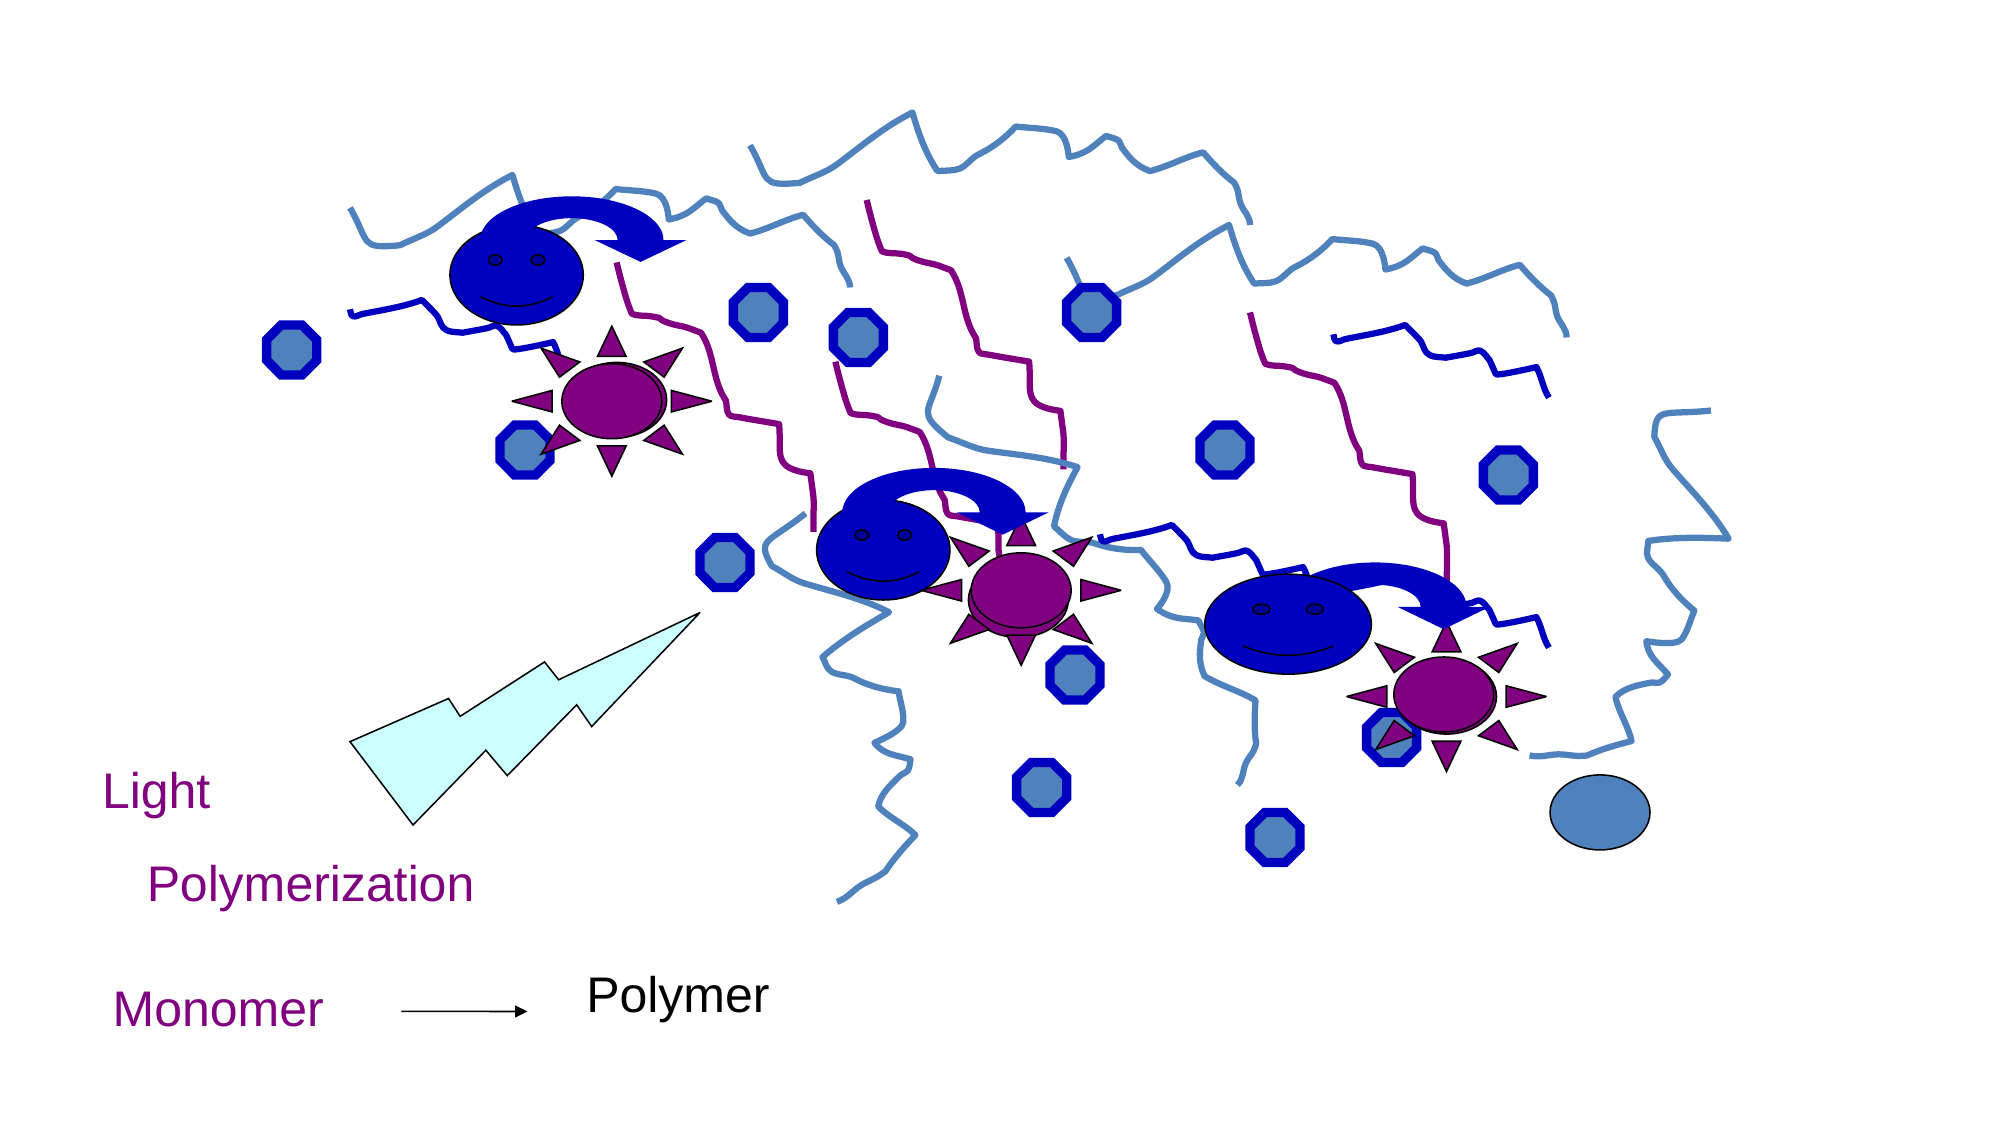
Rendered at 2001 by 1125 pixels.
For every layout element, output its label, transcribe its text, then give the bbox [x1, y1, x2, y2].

text_box [921, 579, 962, 602]
text_box [1366, 712, 1417, 763]
text_box [1550, 774, 1651, 850]
text_box [480, 196, 687, 262]
text_box [1375, 643, 1415, 673]
text_box [350, 174, 522, 247]
text_box [699, 537, 751, 588]
text_box [511, 390, 553, 412]
text_box [1529, 410, 1729, 757]
text_box [835, 361, 933, 468]
text_box [1016, 762, 1067, 813]
text_box [449, 227, 584, 325]
text_box [350, 612, 701, 826]
text_box Polymerization [132, 843, 490, 919]
text_box [1053, 614, 1092, 644]
text_box [350, 299, 558, 370]
text_box [1076, 542, 1257, 785]
text_box [750, 112, 1251, 225]
text_box [1483, 450, 1534, 501]
text_box [1467, 600, 1487, 606]
text_box [597, 445, 627, 477]
text_box [671, 390, 712, 412]
text_box [1506, 685, 1547, 708]
text_box [1333, 324, 1549, 398]
text_box [608, 362, 667, 434]
text_box [842, 467, 1049, 535]
text_box [1432, 627, 1461, 652]
text_box [1053, 537, 1092, 567]
text_box [1066, 287, 1117, 338]
text_box [1432, 741, 1461, 772]
text_box [1050, 650, 1101, 701]
text_box [1349, 585, 1420, 606]
text_box [500, 425, 551, 476]
text_box [553, 219, 617, 250]
text_box Polymer [571, 955, 785, 1031]
text_box [1375, 720, 1415, 750]
text_box [541, 425, 580, 455]
text_box [1066, 224, 1567, 338]
text_box [1080, 579, 1122, 602]
text_box [1250, 812, 1301, 863]
text_box [541, 348, 580, 378]
text_box [597, 326, 627, 357]
text_box [971, 552, 1072, 628]
text_box Light [87, 751, 226, 827]
text_box [401, 1005, 528, 1018]
text_box [833, 312, 884, 363]
text_box [1461, 608, 1549, 648]
text_box [1200, 425, 1251, 476]
text_box [1346, 685, 1387, 708]
text_box [1100, 524, 1307, 579]
text_box Monomer [97, 968, 353, 1044]
text_box [1419, 671, 1497, 735]
text_box [929, 491, 1000, 565]
text_box [950, 537, 990, 567]
text_box [816, 500, 950, 601]
text_box [605, 189, 851, 288]
text_box [1478, 720, 1518, 750]
text_box [1204, 574, 1372, 675]
text_box [643, 425, 683, 455]
text_box [968, 588, 1068, 637]
text_box [1393, 656, 1494, 732]
text_box [733, 287, 784, 338]
text_box [927, 375, 1078, 547]
text_box [561, 363, 662, 439]
text_box [266, 324, 317, 376]
text_box [643, 348, 683, 378]
text_box [616, 262, 814, 532]
text_box [1478, 643, 1518, 673]
text_box [1250, 312, 1448, 578]
text_box [1006, 635, 1036, 666]
text_box [866, 199, 1064, 462]
text_box [1311, 562, 1490, 630]
text_box [764, 516, 916, 902]
text_box [950, 614, 990, 644]
text_box [1006, 524, 1036, 546]
